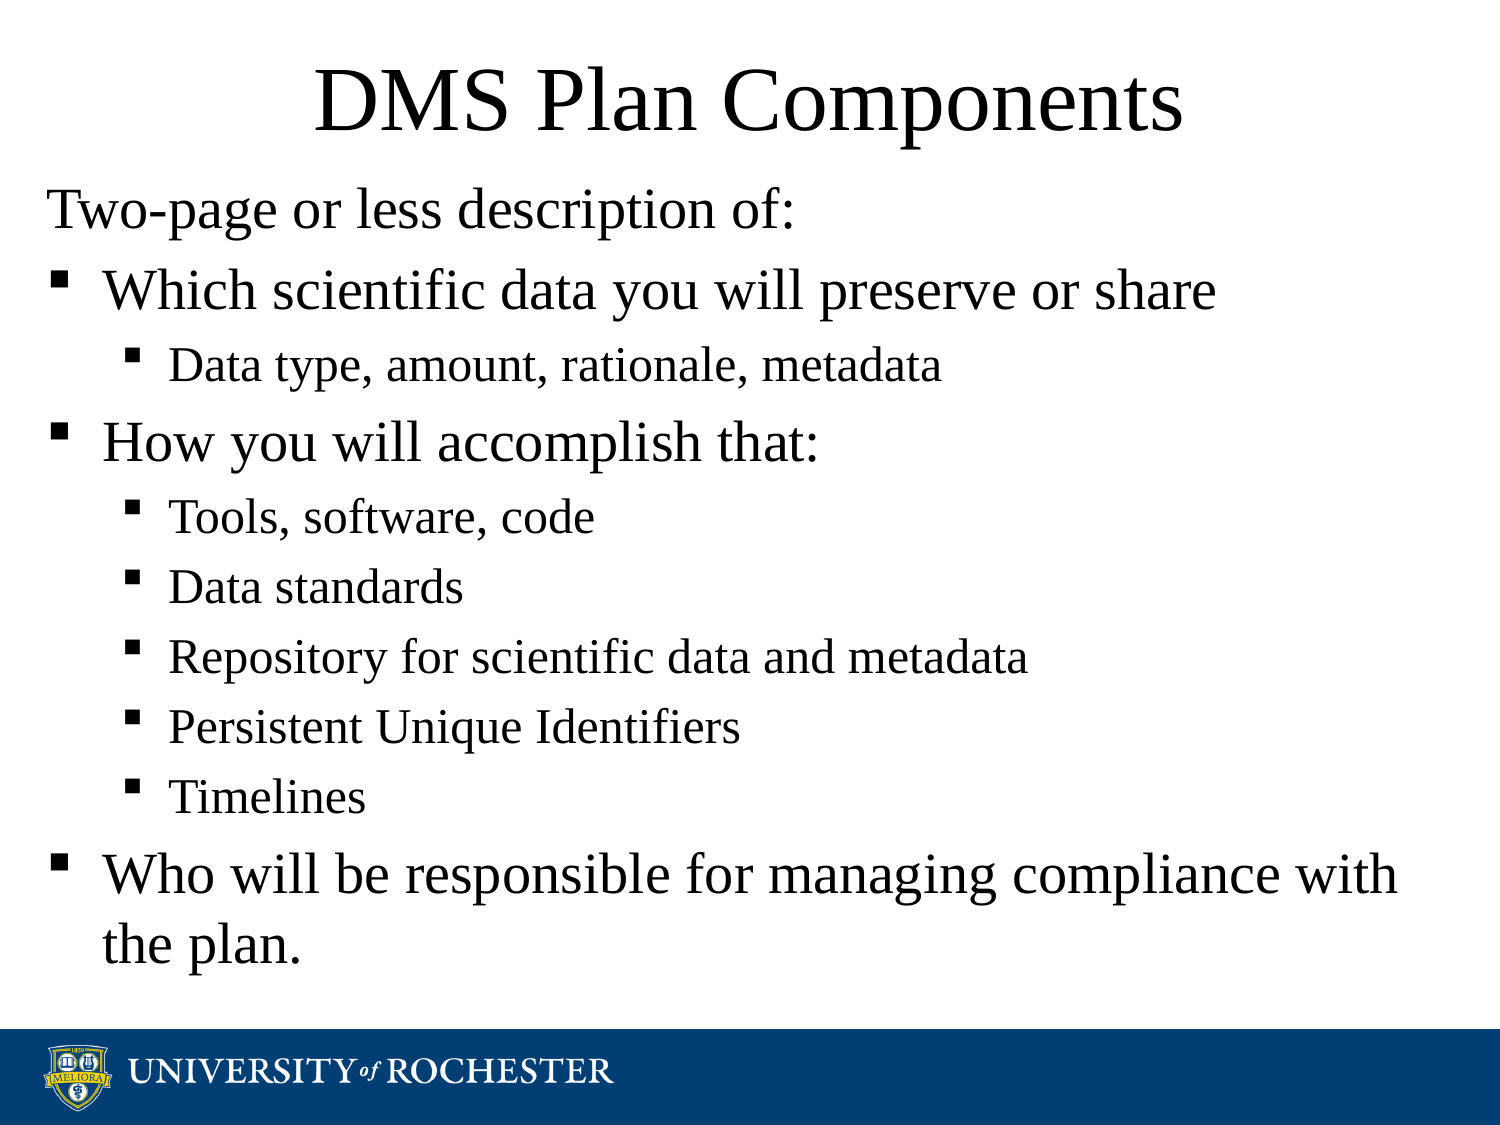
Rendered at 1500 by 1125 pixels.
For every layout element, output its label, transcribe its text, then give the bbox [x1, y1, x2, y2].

picture [0, 1029, 1500, 1125]
list Two-page or less description of: Which scientific data you will preserve or share Data type, amount, rationale, metadata How you will accomplish that: Tools, software, code Data standards Repository for scientific data and metadata Persistent Unique Identifiers Timelines Who will be responsible for managing compliance with the plan. [31, 162, 1469, 1013]
title DMS Plan Components [112, 0, 1388, 156]
